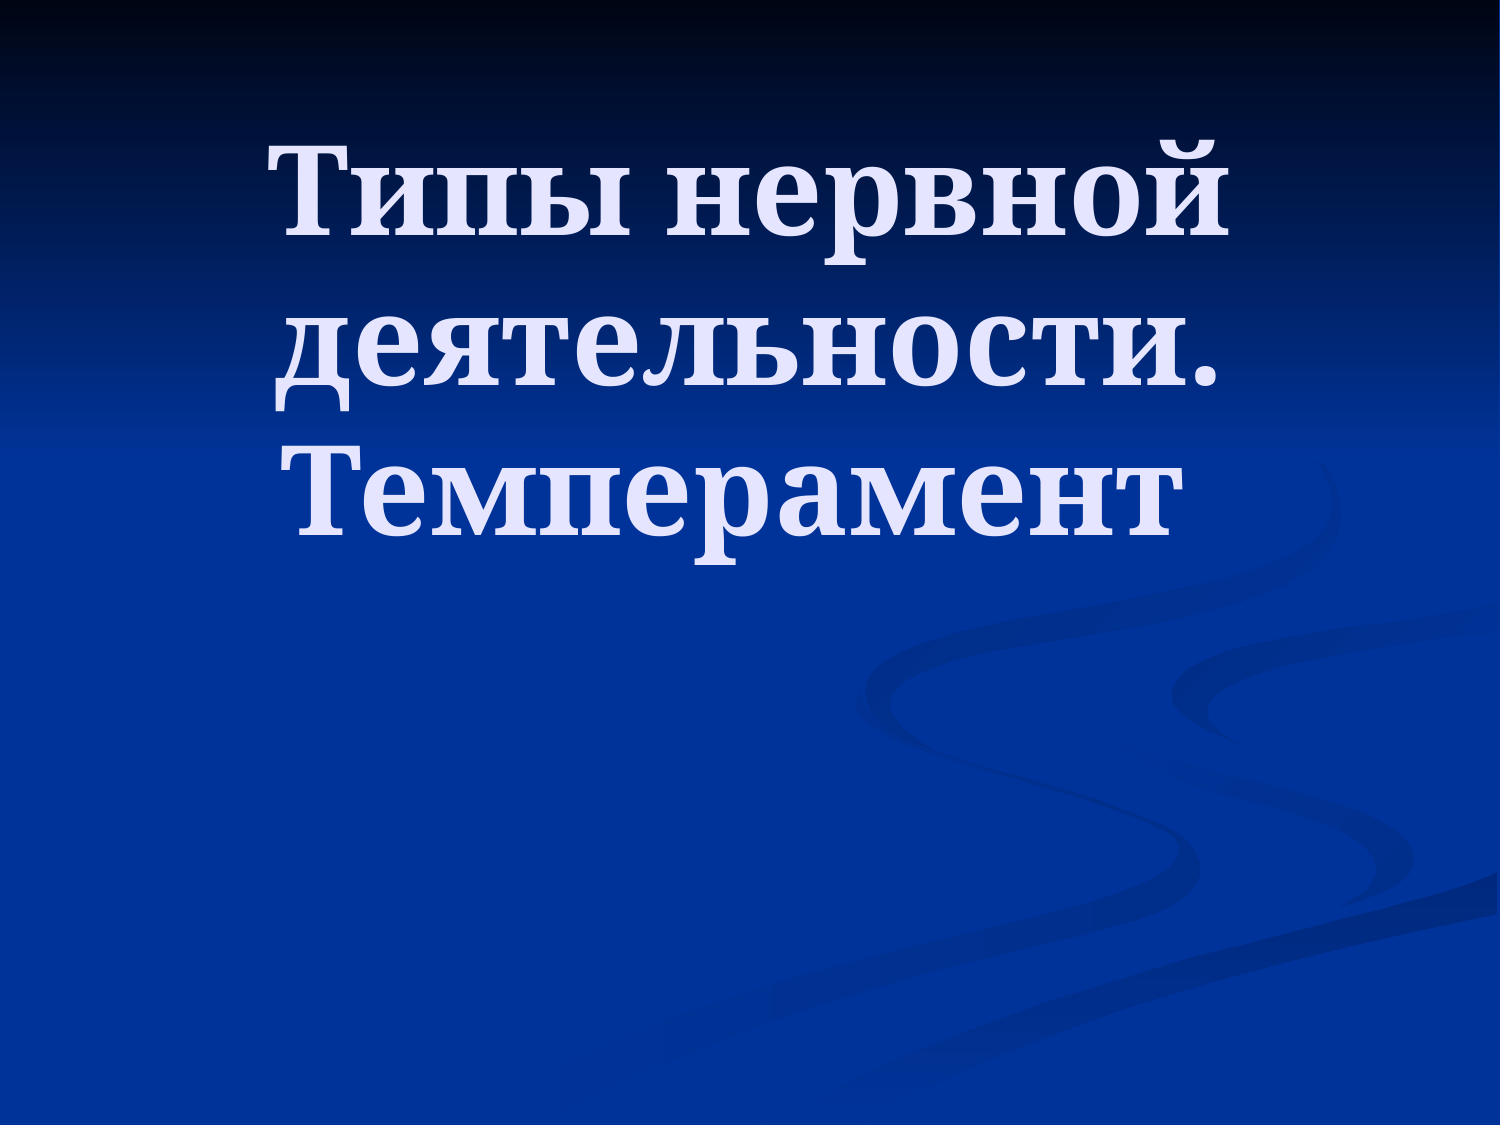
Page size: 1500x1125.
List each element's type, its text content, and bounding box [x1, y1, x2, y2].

title Типы нервной деятельности. Темперамент [111, 89, 1388, 581]
